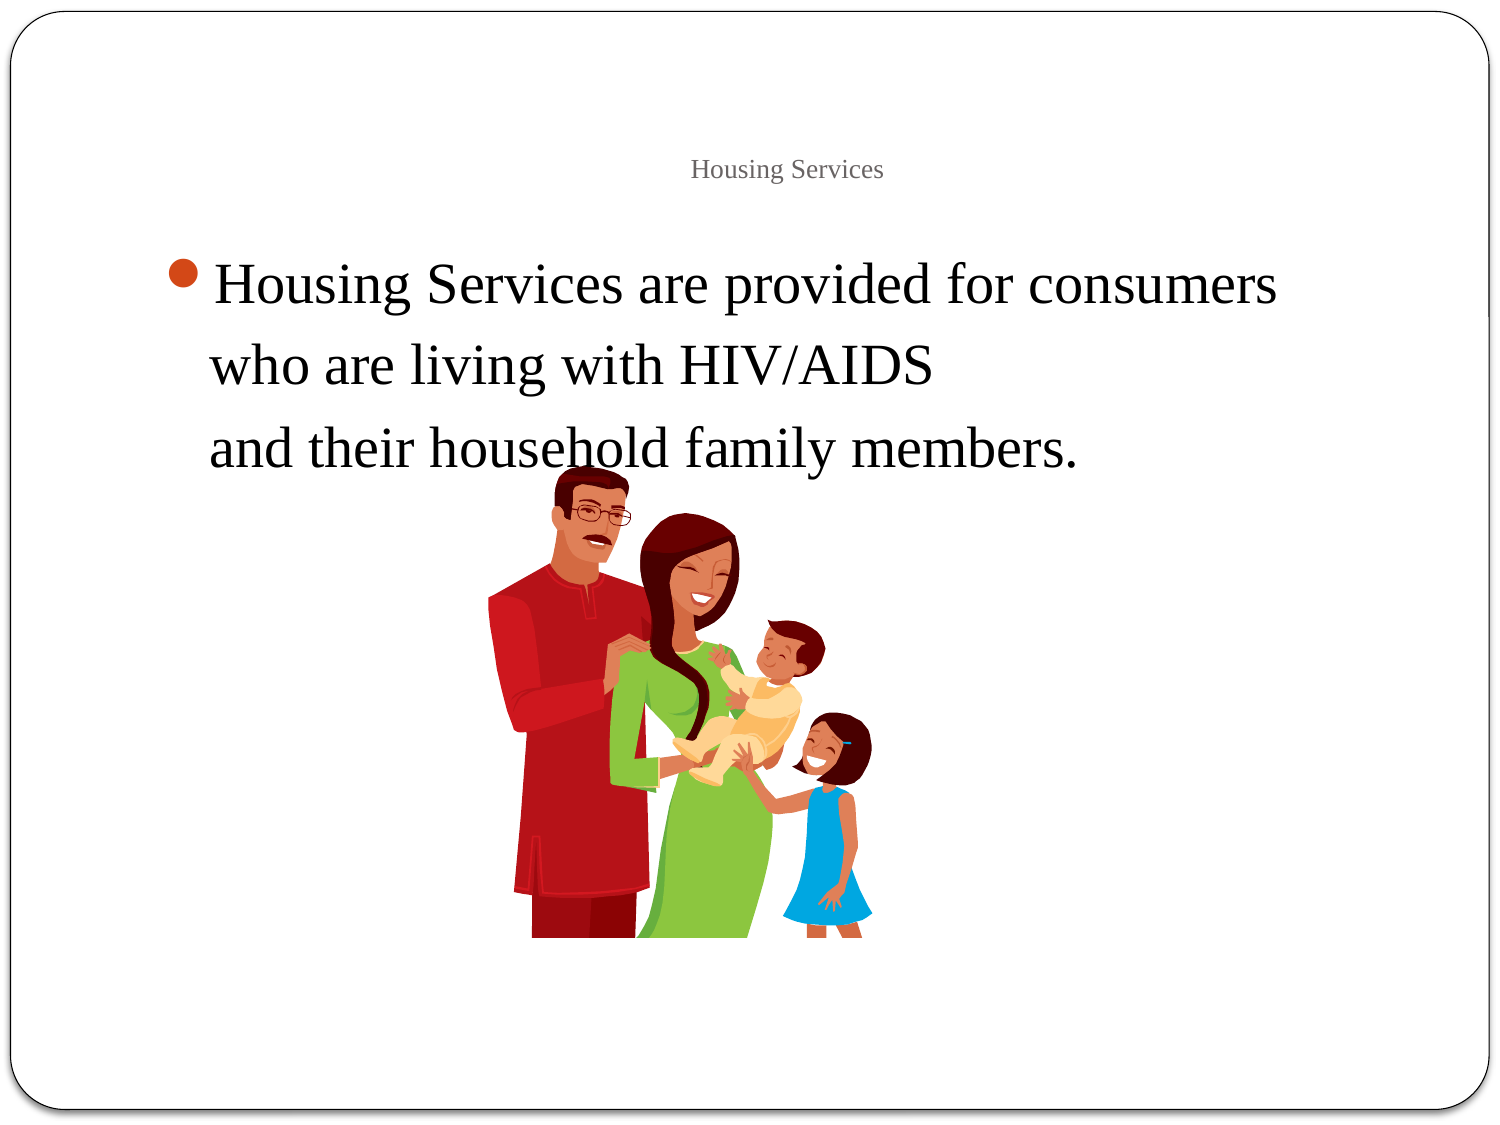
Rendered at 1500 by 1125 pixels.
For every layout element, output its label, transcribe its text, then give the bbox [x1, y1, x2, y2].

picture [487, 465, 873, 939]
title Housing Services [150, 45, 1425, 233]
list Housing Services are provided for consumers who are living with HIV/AIDS and their household family members. [150, 237, 1425, 988]
